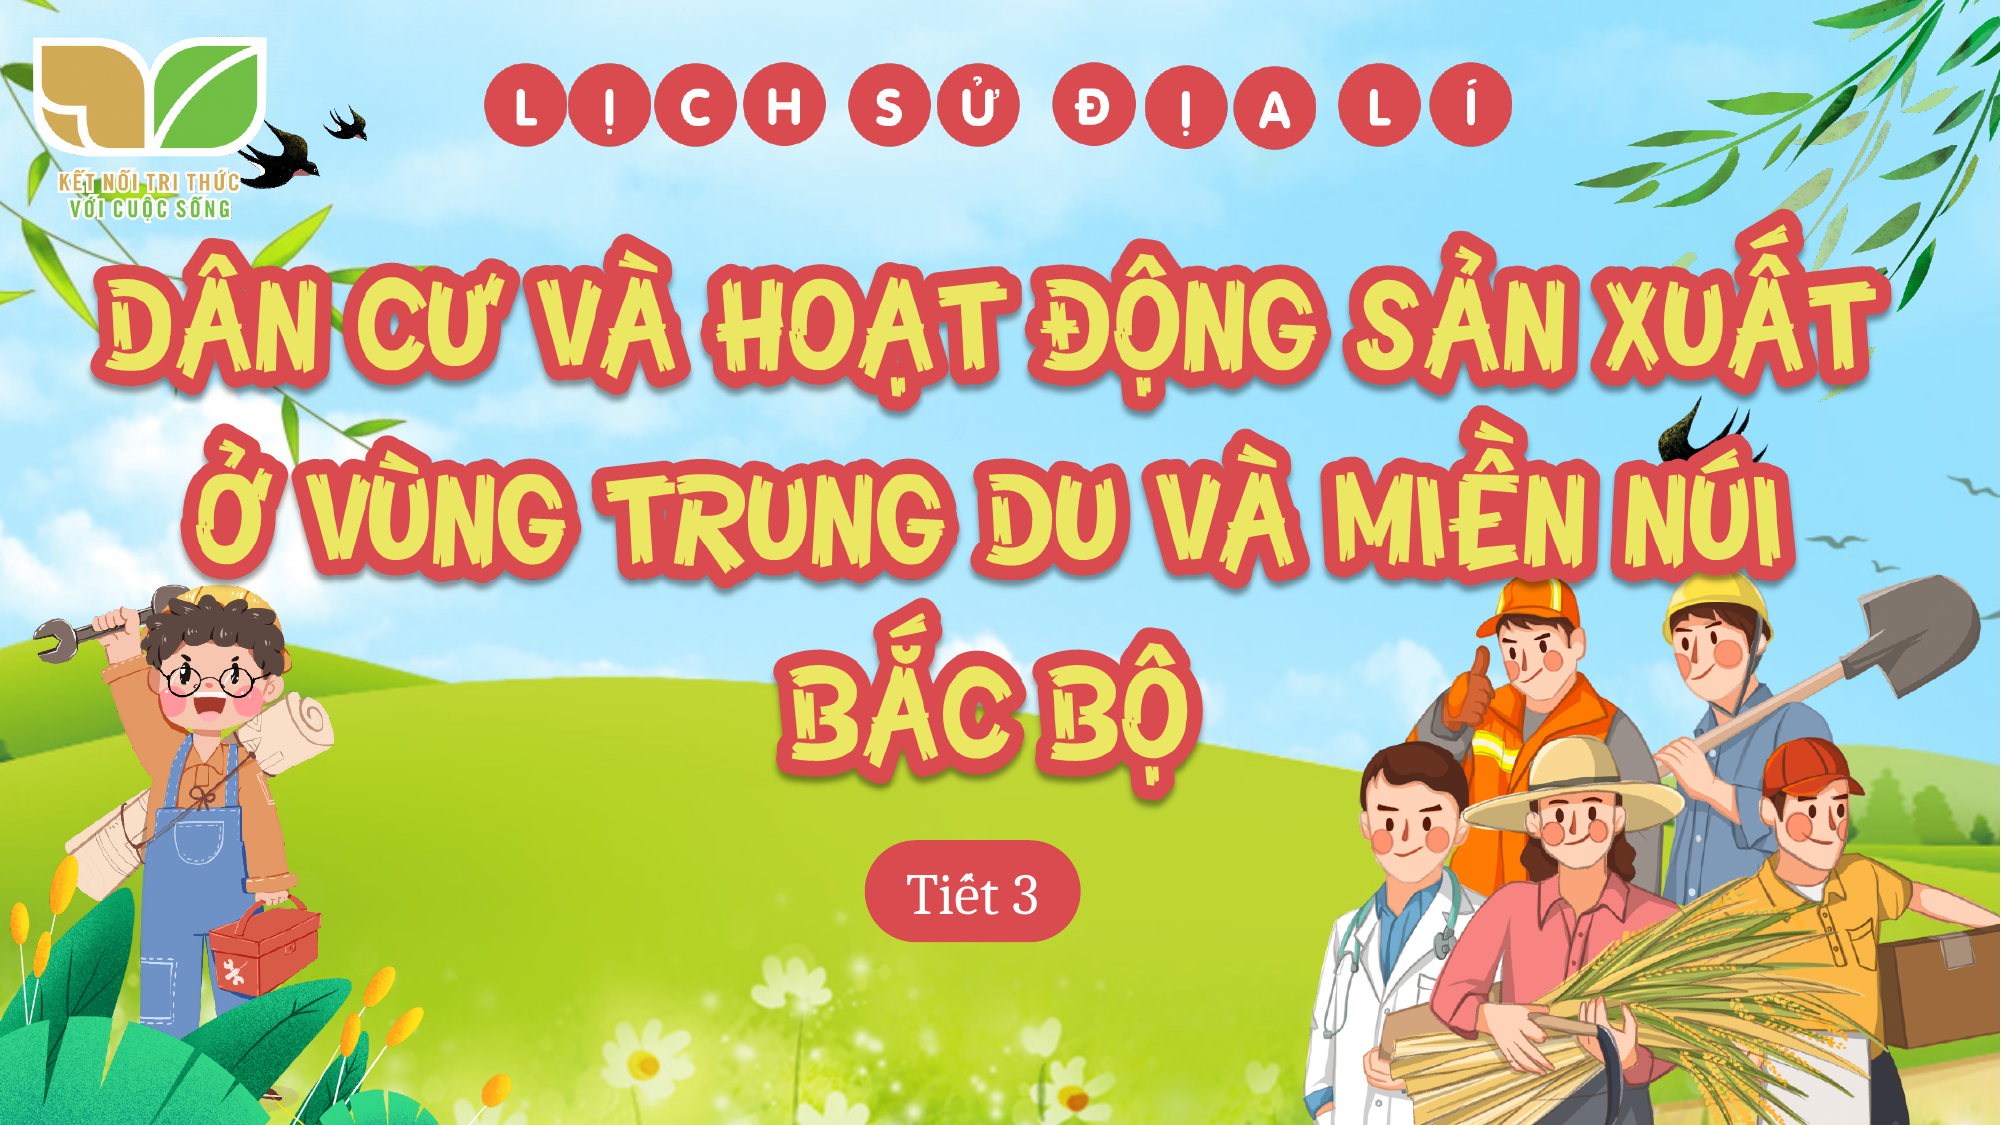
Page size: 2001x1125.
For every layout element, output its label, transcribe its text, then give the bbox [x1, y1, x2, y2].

picture [0, 0, 2000, 1125]
text_box Tiết 3 [863, 892, 1082, 944]
